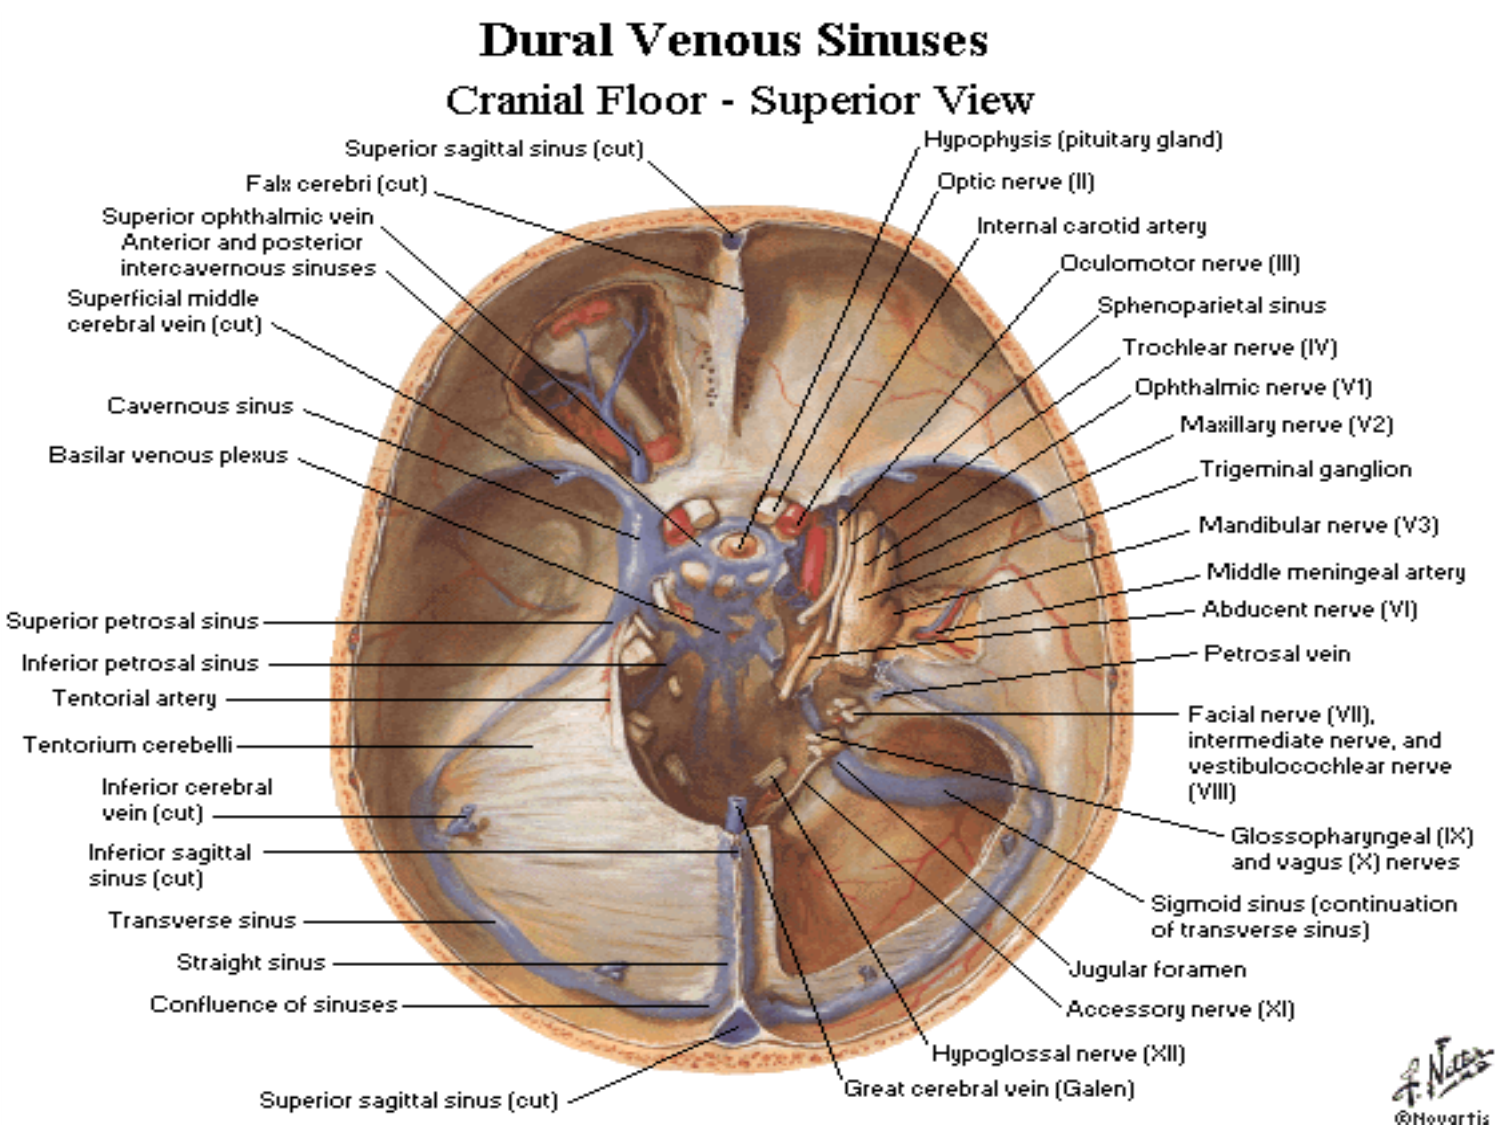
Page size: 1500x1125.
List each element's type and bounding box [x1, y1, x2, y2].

text_box [0, 12, 1500, 1125]
